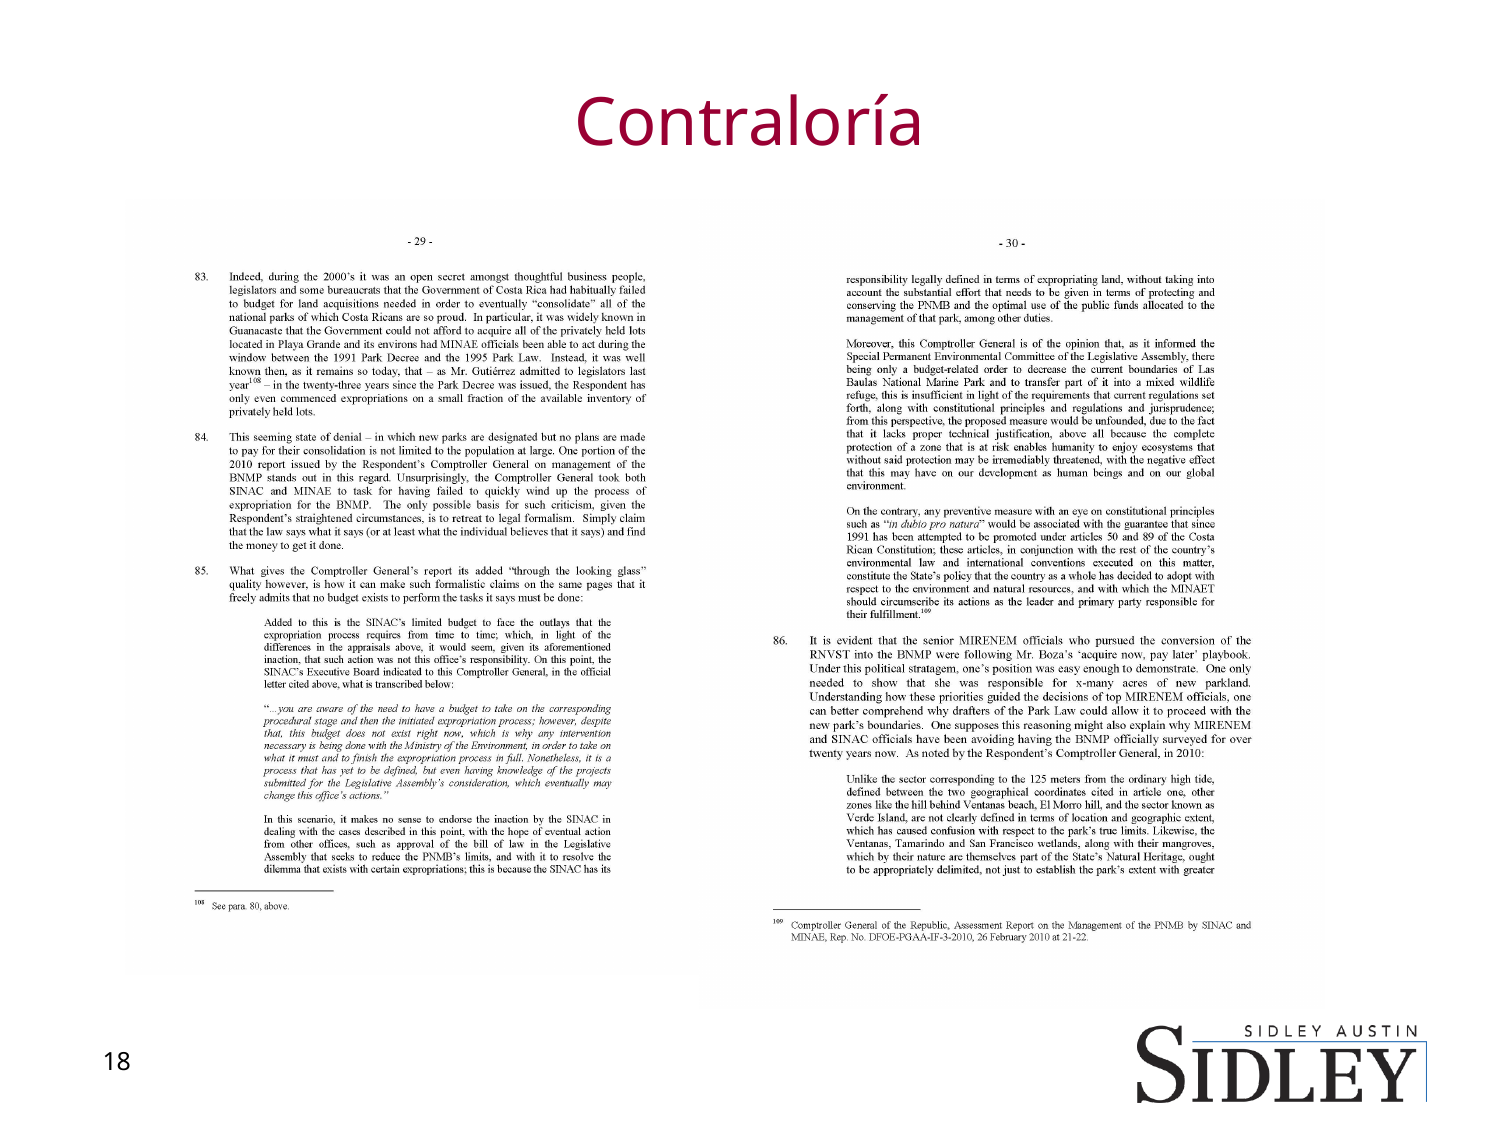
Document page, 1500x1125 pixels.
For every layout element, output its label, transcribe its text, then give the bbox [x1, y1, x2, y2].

picture [124, 199, 1326, 1009]
picture [1137, 1025, 1427, 1103]
title Contraloría [82, 24, 1418, 213]
slide_number 18 [87, 1037, 401, 1098]
